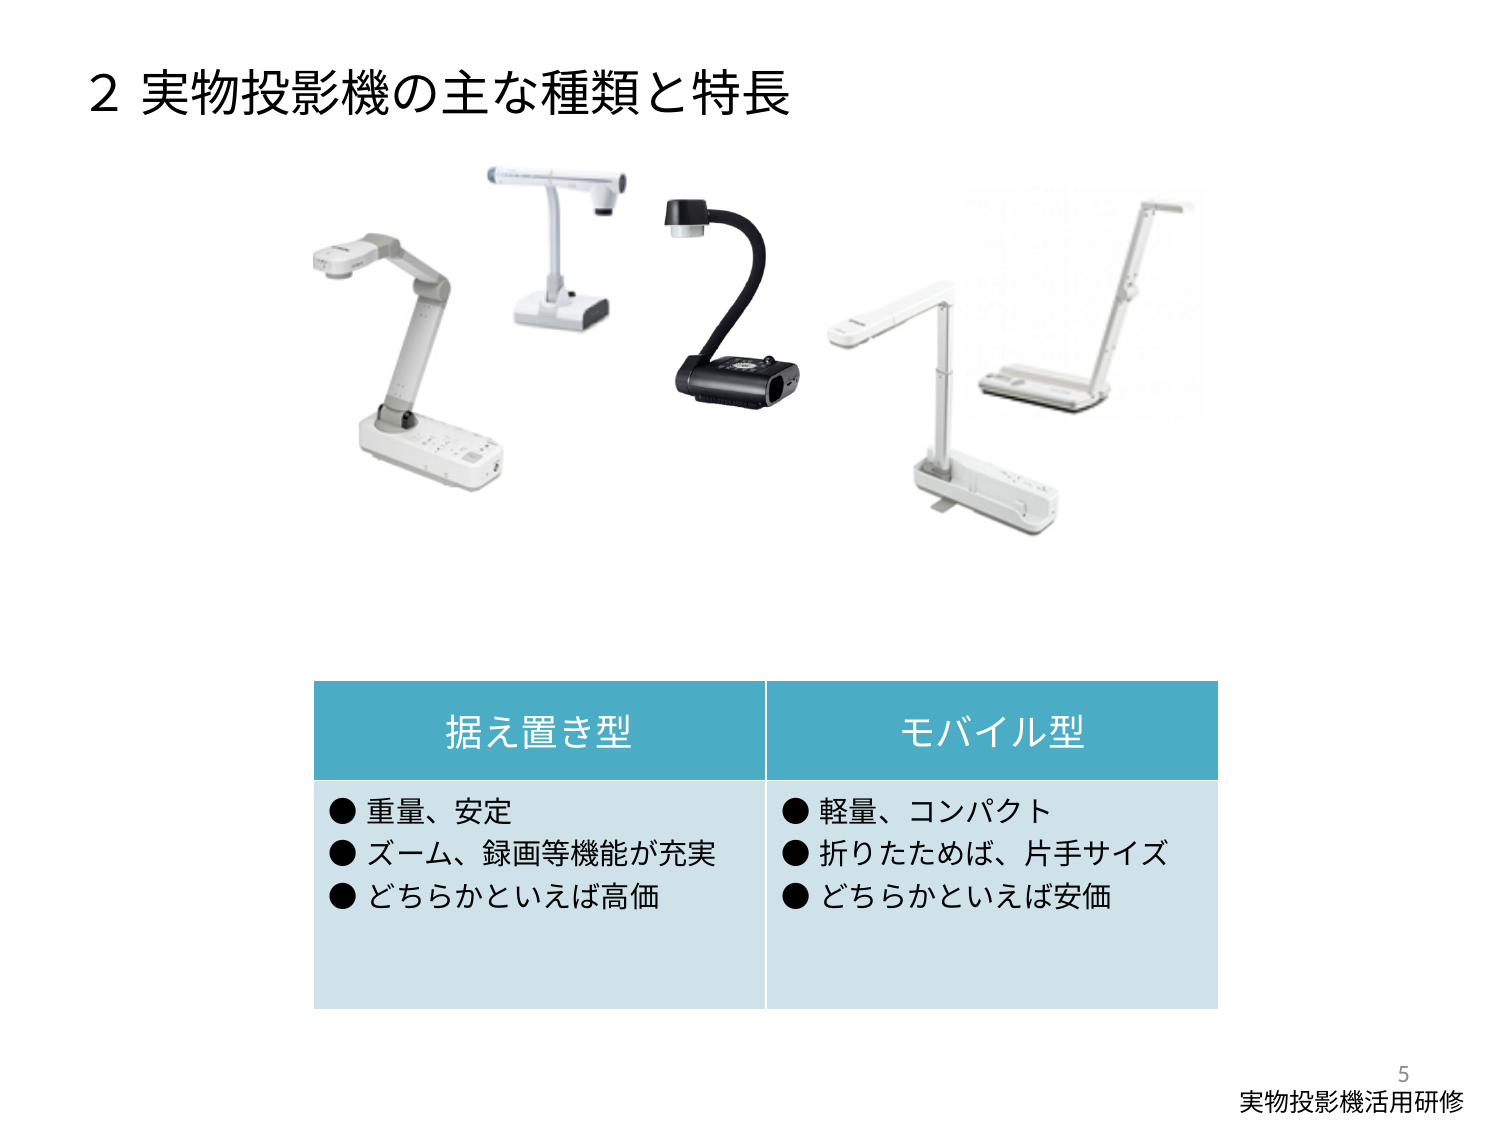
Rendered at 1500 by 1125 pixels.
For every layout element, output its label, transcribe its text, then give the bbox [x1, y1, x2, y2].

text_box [194, 232, 1341, 622]
picture [965, 187, 1205, 422]
table_cell ●軽量、コンパクト ●折りたためば、片手サイズ ●どちらかといえば安価 [767, 781, 1218, 1009]
table_header モバイル型 [767, 681, 1218, 780]
table_header 据え置き型 [314, 681, 765, 780]
table_cell ●重量、安定 ●ズーム、録画等機能が充実 ●どちらかといえば高価 [314, 781, 765, 1009]
slide_number 5 [1074, 1042, 1425, 1103]
picture [643, 184, 822, 232]
text_box ２ 実物投影機の主な種類と特長 [64, 54, 1341, 130]
text_box 実物投影機活用研修 [1204, 1078, 1500, 1124]
picture [465, 148, 641, 345]
